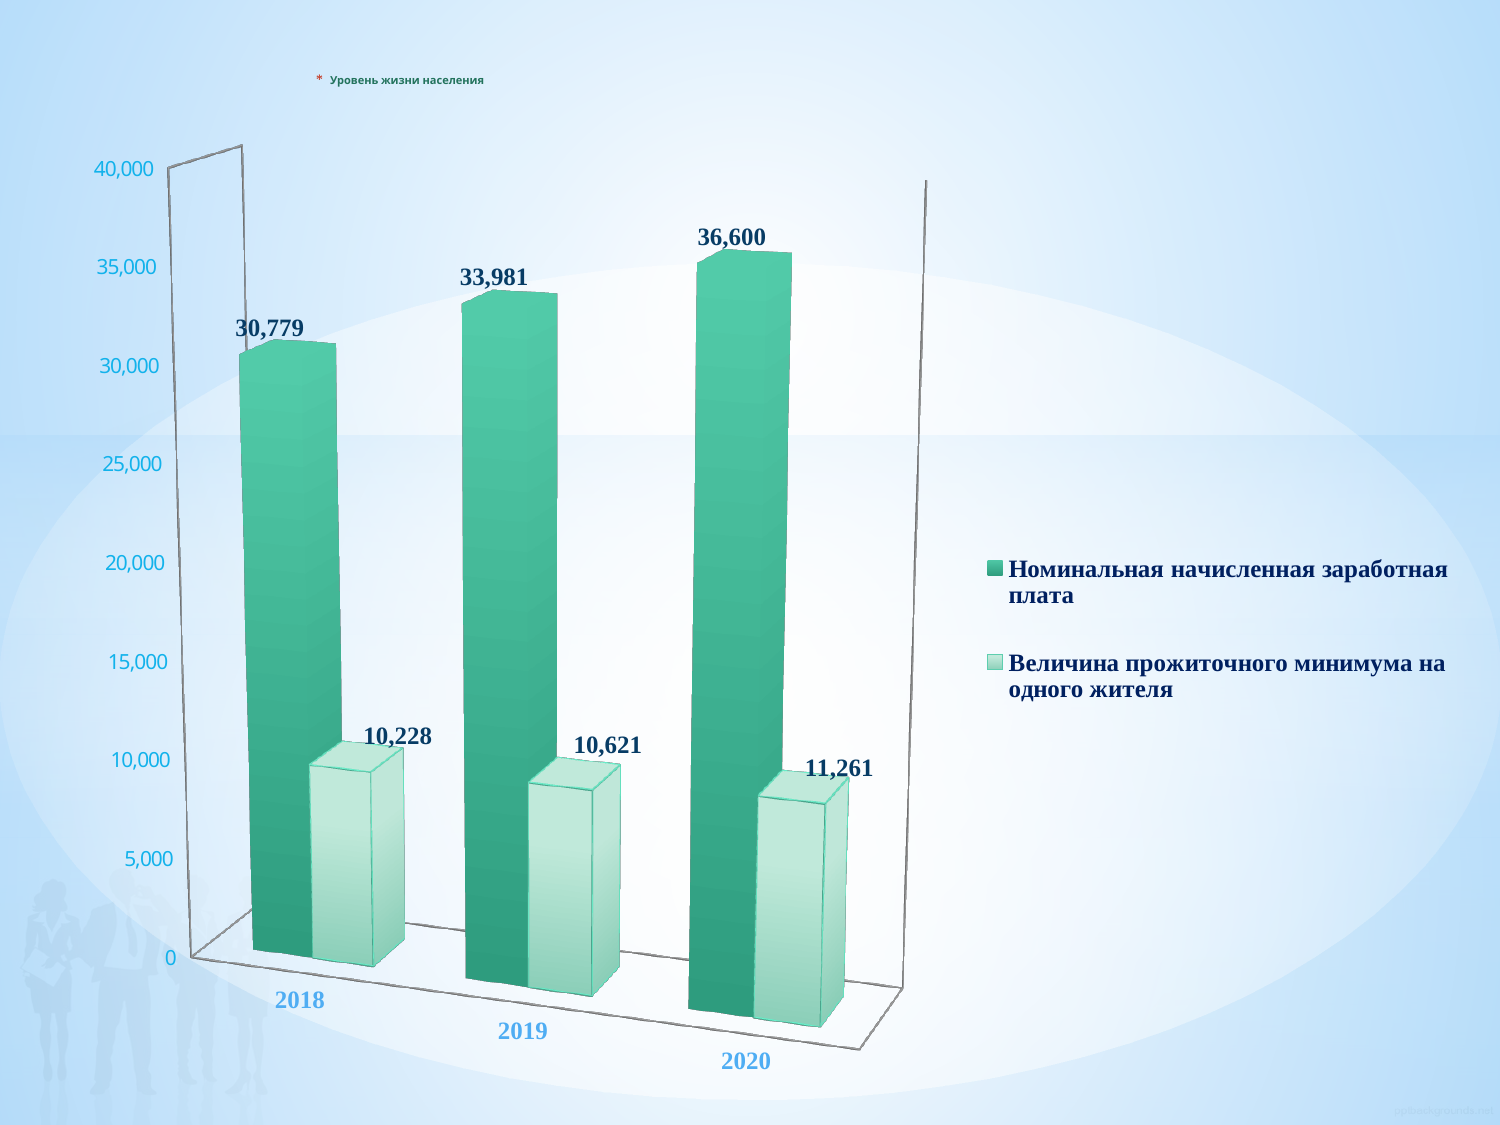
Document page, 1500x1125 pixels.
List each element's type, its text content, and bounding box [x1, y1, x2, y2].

title Уровень жизни населения [301, 63, 1202, 123]
chart [41, 125, 1471, 1095]
